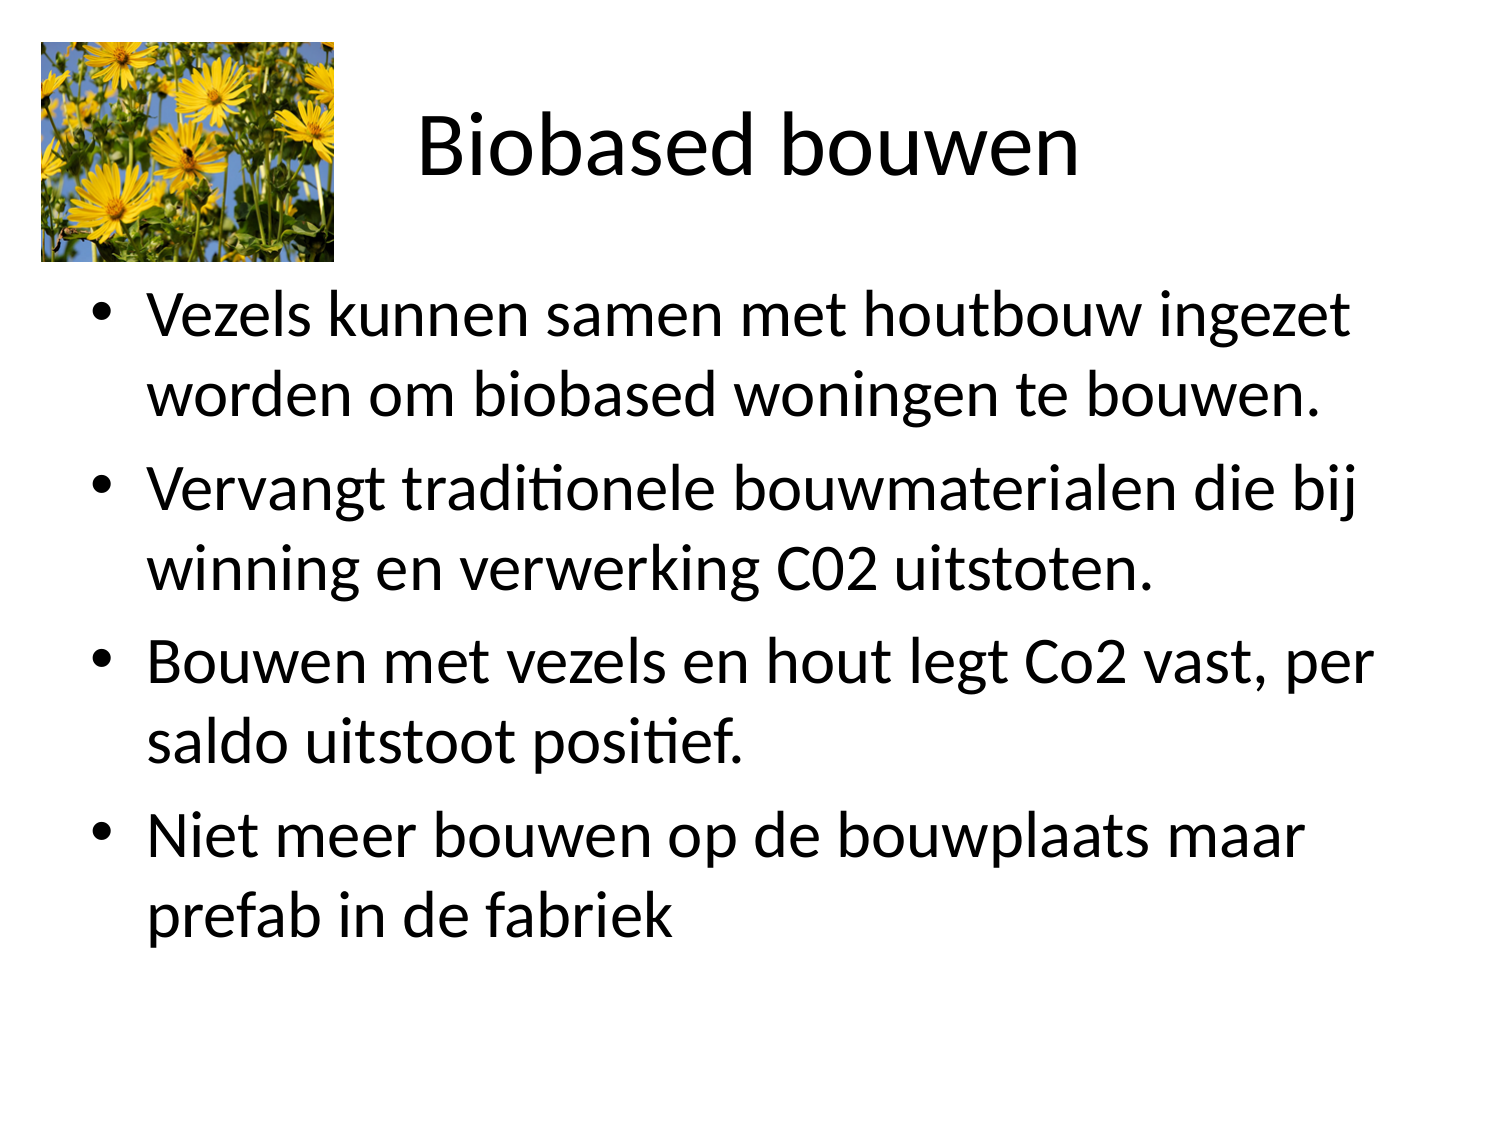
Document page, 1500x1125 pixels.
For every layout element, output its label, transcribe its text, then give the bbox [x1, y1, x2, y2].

list Vezels kunnen samen met houtbouw ingezet worden om biobased woningen te bouwen. Vervangt traditionele bouwmaterialen die bij winning en verwerking C02 uitstoten. Bouwen met vezels en hout legt Co2 vast, per saldo uitstoot positief. Niet meer bouwen op de bouwplaats maar prefab in de fabriek [75, 262, 1425, 1005]
title Biobased bouwen [337, 45, 1425, 233]
picture [41, 42, 334, 262]
